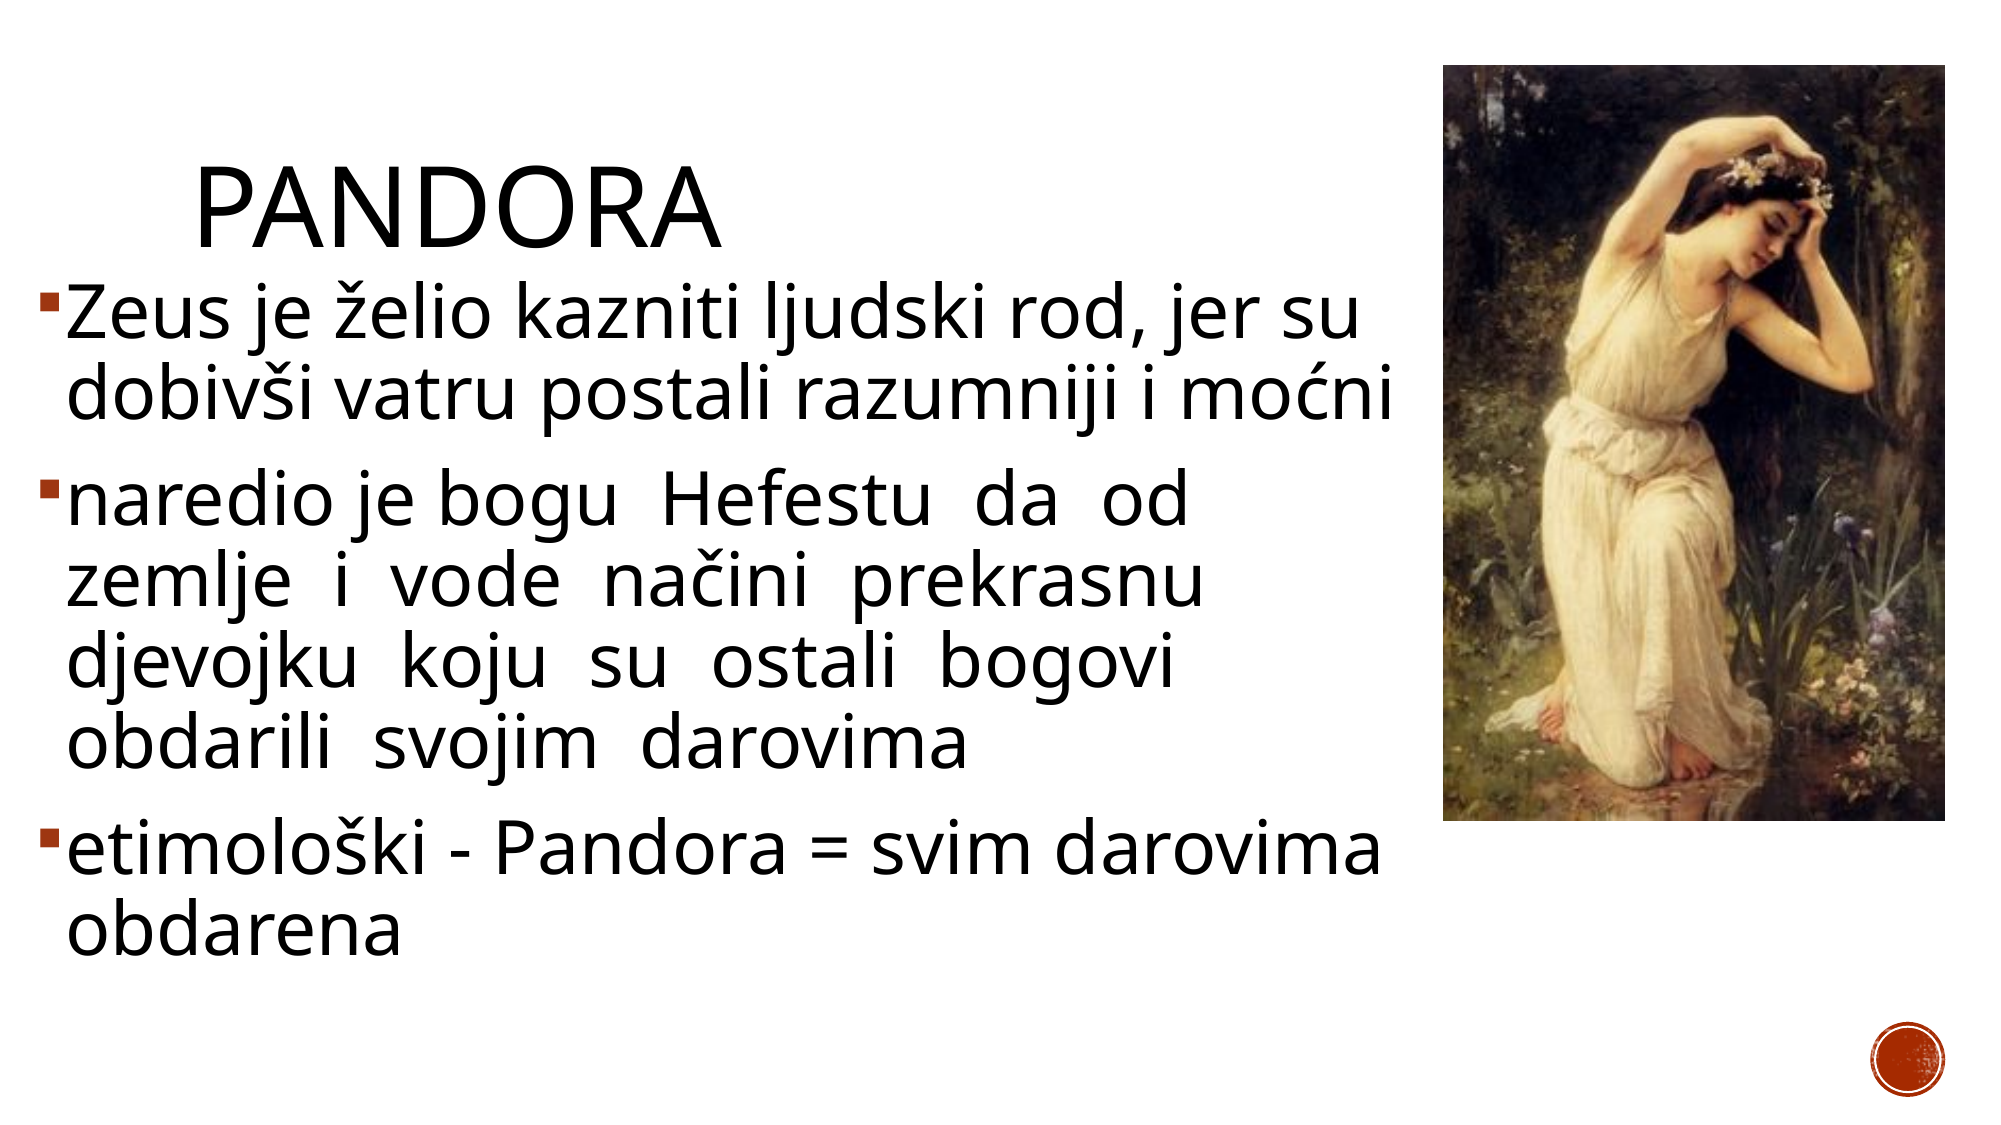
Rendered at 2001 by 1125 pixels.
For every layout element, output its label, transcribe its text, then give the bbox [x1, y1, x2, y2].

list Zeus je želio kazniti ljudski rod, jer su dobivši vatru postali razumniji i moćni naredio je bogu Hefestu da od zemlje i vode načini prekrasnu djevojku koju su ostali bogovi obdarili svojim darovima etimološki - Pandora = svim darovima obdarena [20, 266, 1455, 1013]
picture [1443, 65, 1945, 821]
title pandora [175, 79, 1442, 266]
